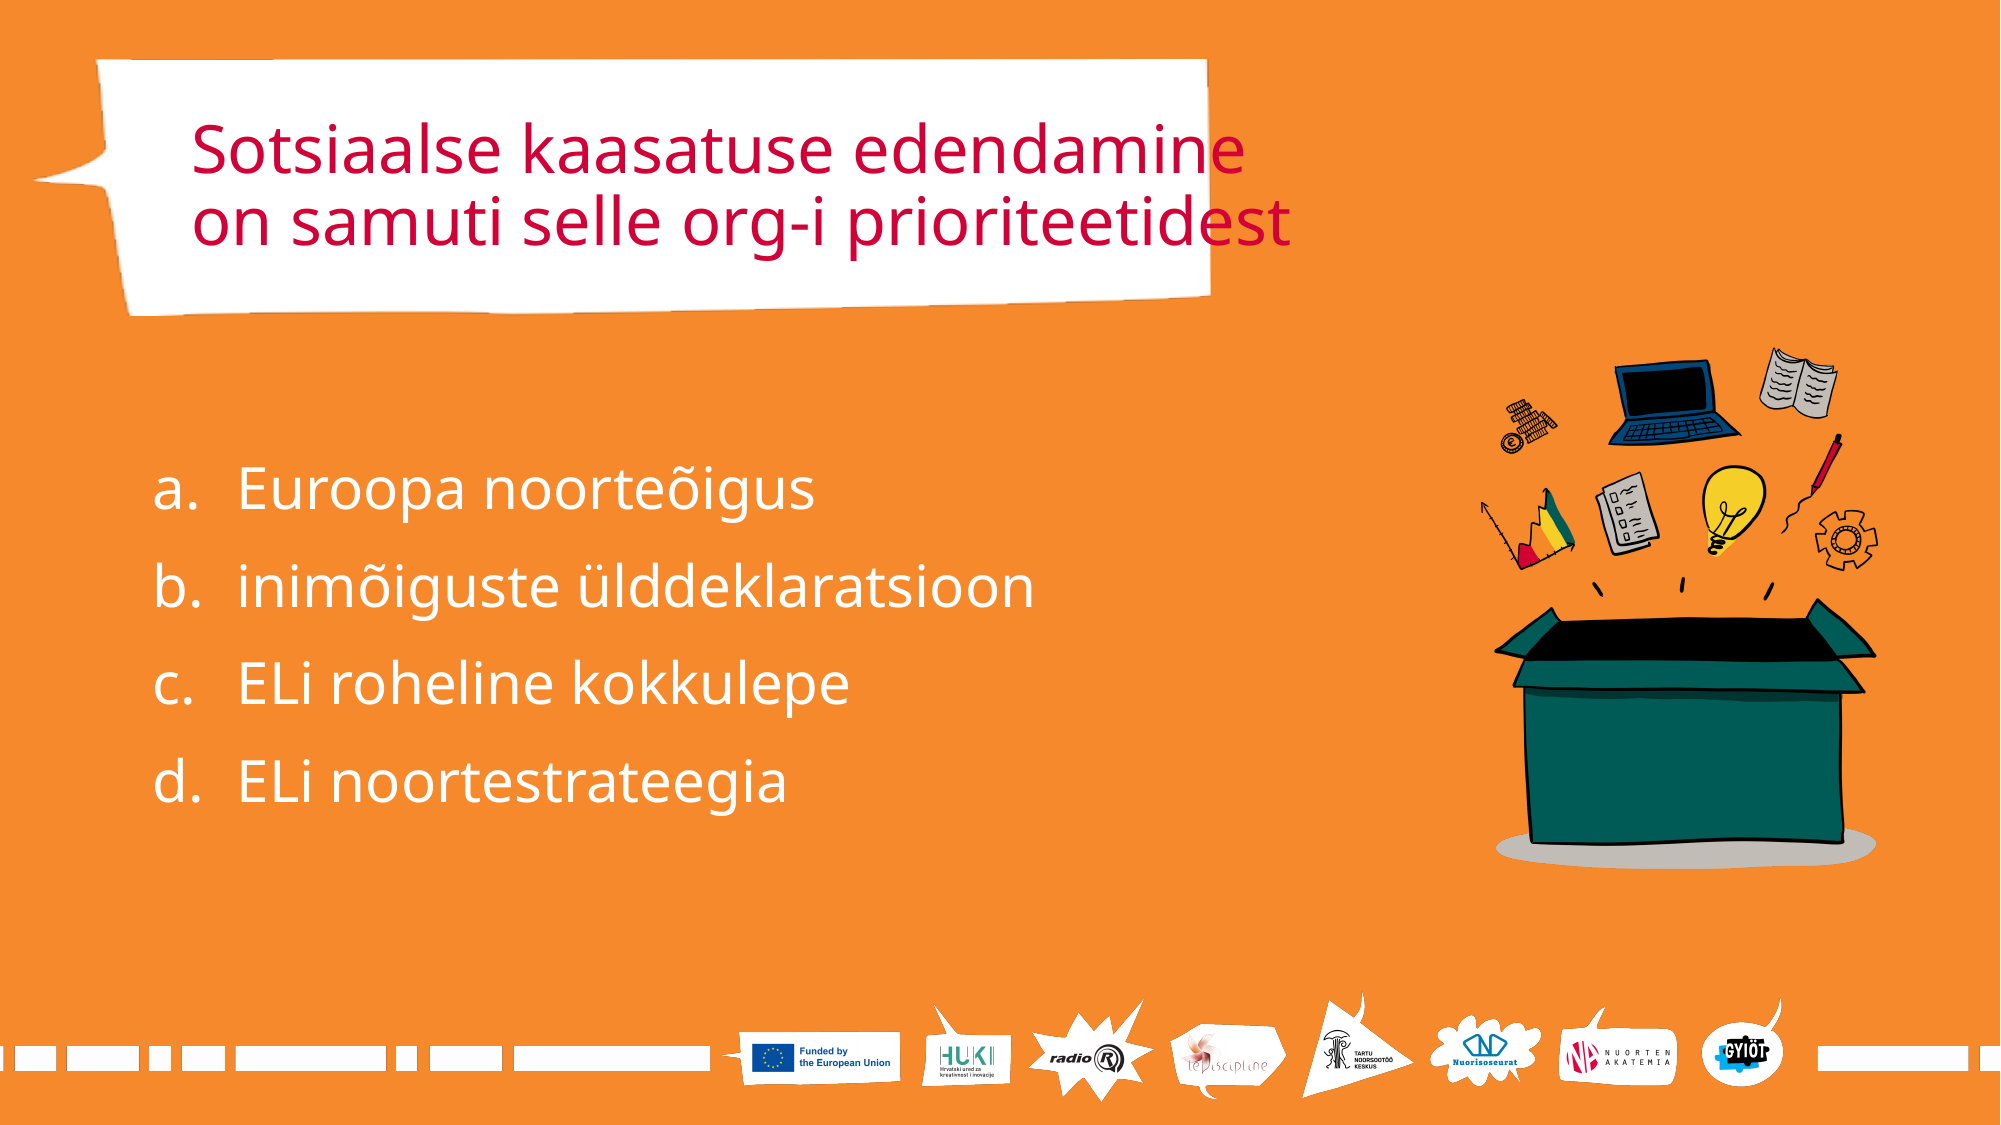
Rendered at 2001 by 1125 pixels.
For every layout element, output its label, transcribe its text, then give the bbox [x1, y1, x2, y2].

title Sotsiaalse kaasatuse edendamine on samuti selle org-i prioriteetidest [1211, 79, 1329, 297]
picture [0, 316, 2000, 1125]
picture [32, 58, 1211, 316]
list Euroopa noorteõigus inimõiguste ülddeklaratsioon ELi roheline kokkulepe ELi noortestrateegia [137, 436, 1419, 828]
